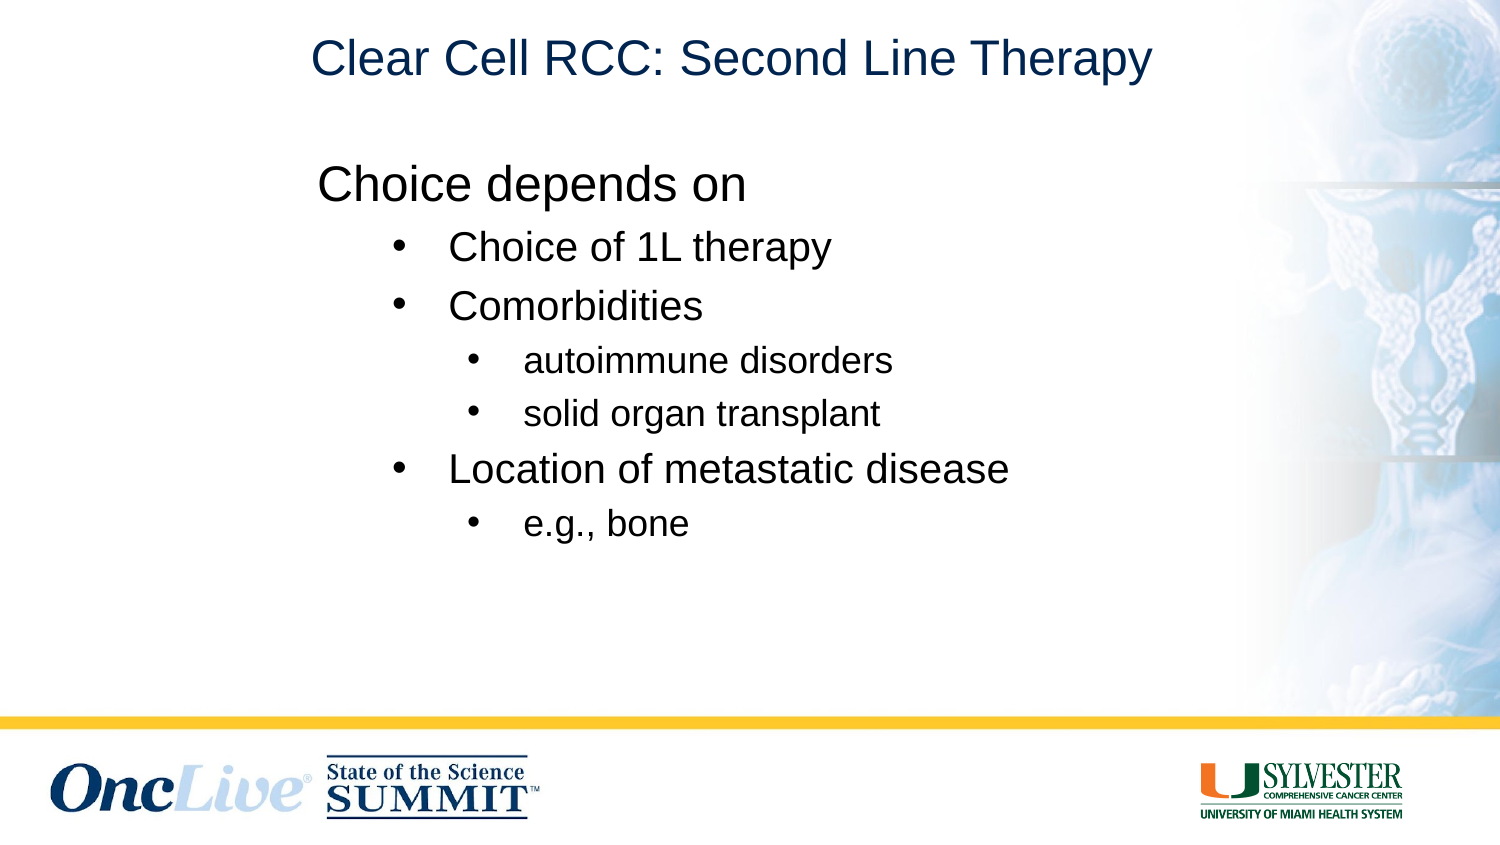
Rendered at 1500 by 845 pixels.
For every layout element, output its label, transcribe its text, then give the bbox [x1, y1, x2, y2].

subtitle Choice depends on Choice of 1L therapy Comorbidities autoimmune disorders solid organ transplant Location of metastatic disease e.g., bone [302, 144, 1500, 730]
picture [0, 0, 1500, 845]
title Clear Cell RCC: Second Line Therapy [0, 17, 1465, 133]
